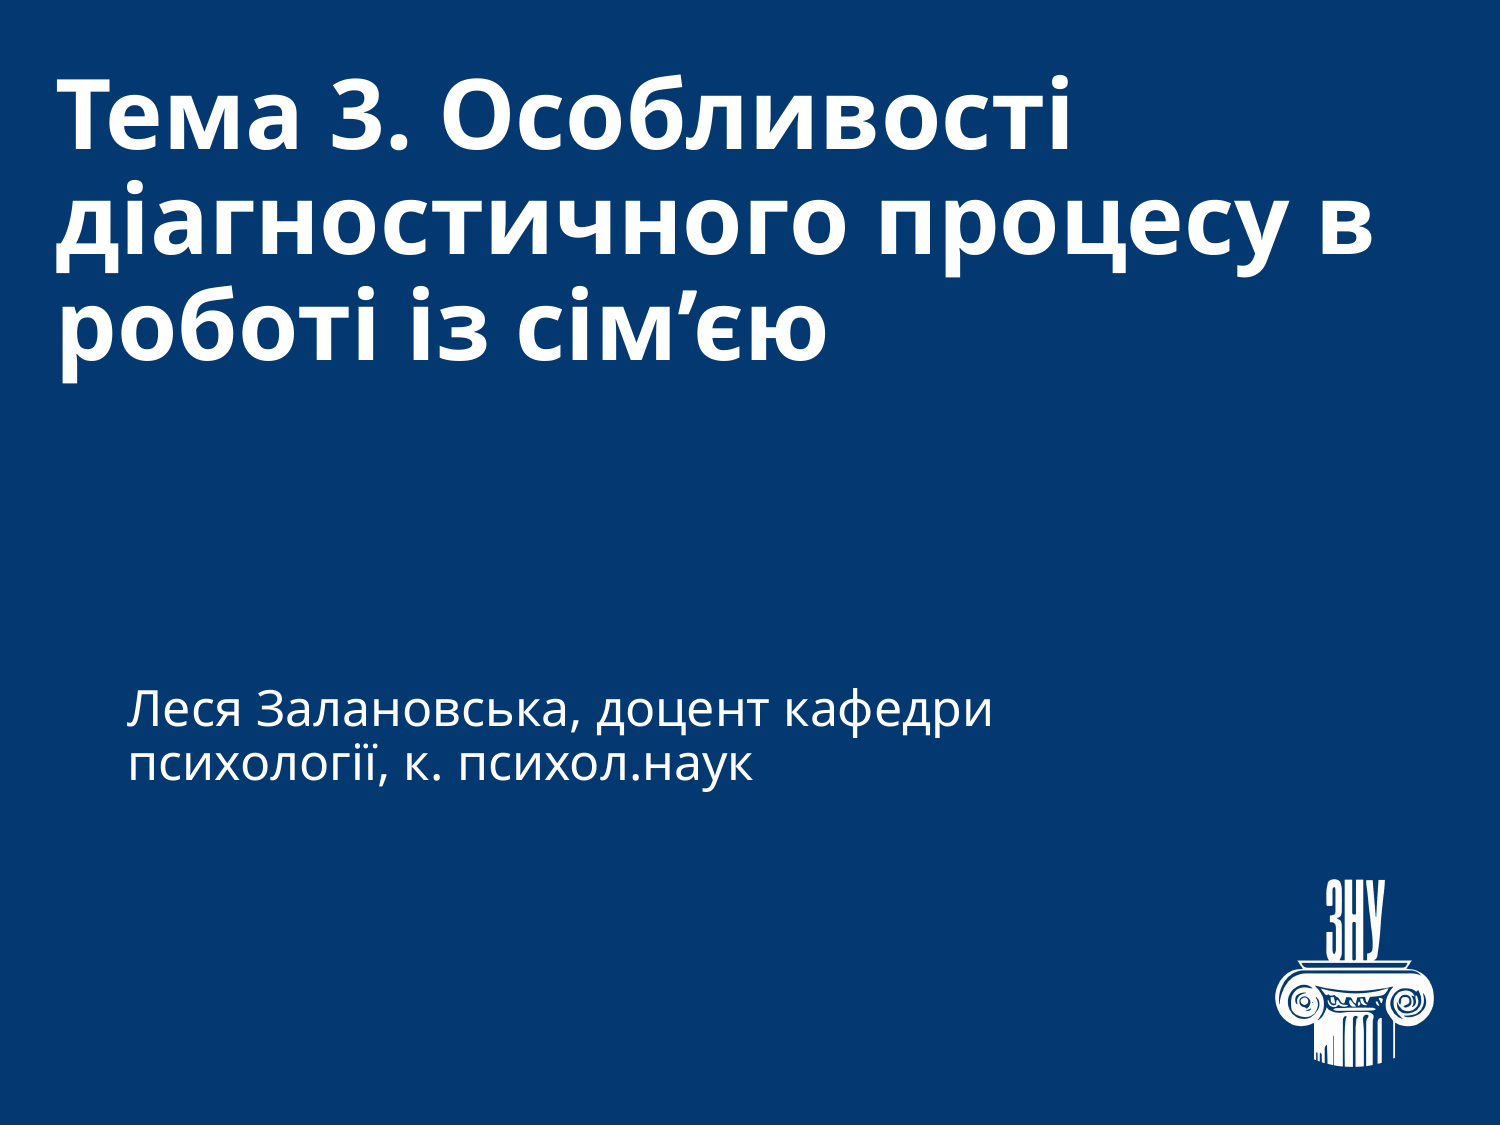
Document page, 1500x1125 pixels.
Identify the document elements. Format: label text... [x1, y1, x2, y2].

title Тема 3. Особливості діагностичного процесу в роботі із сім’єю [40, 58, 1481, 511]
subtitle Леся Залановська, доцент кафедри психології, к. психол.наук [112, 675, 1238, 880]
picture [1275, 879, 1434, 1067]
